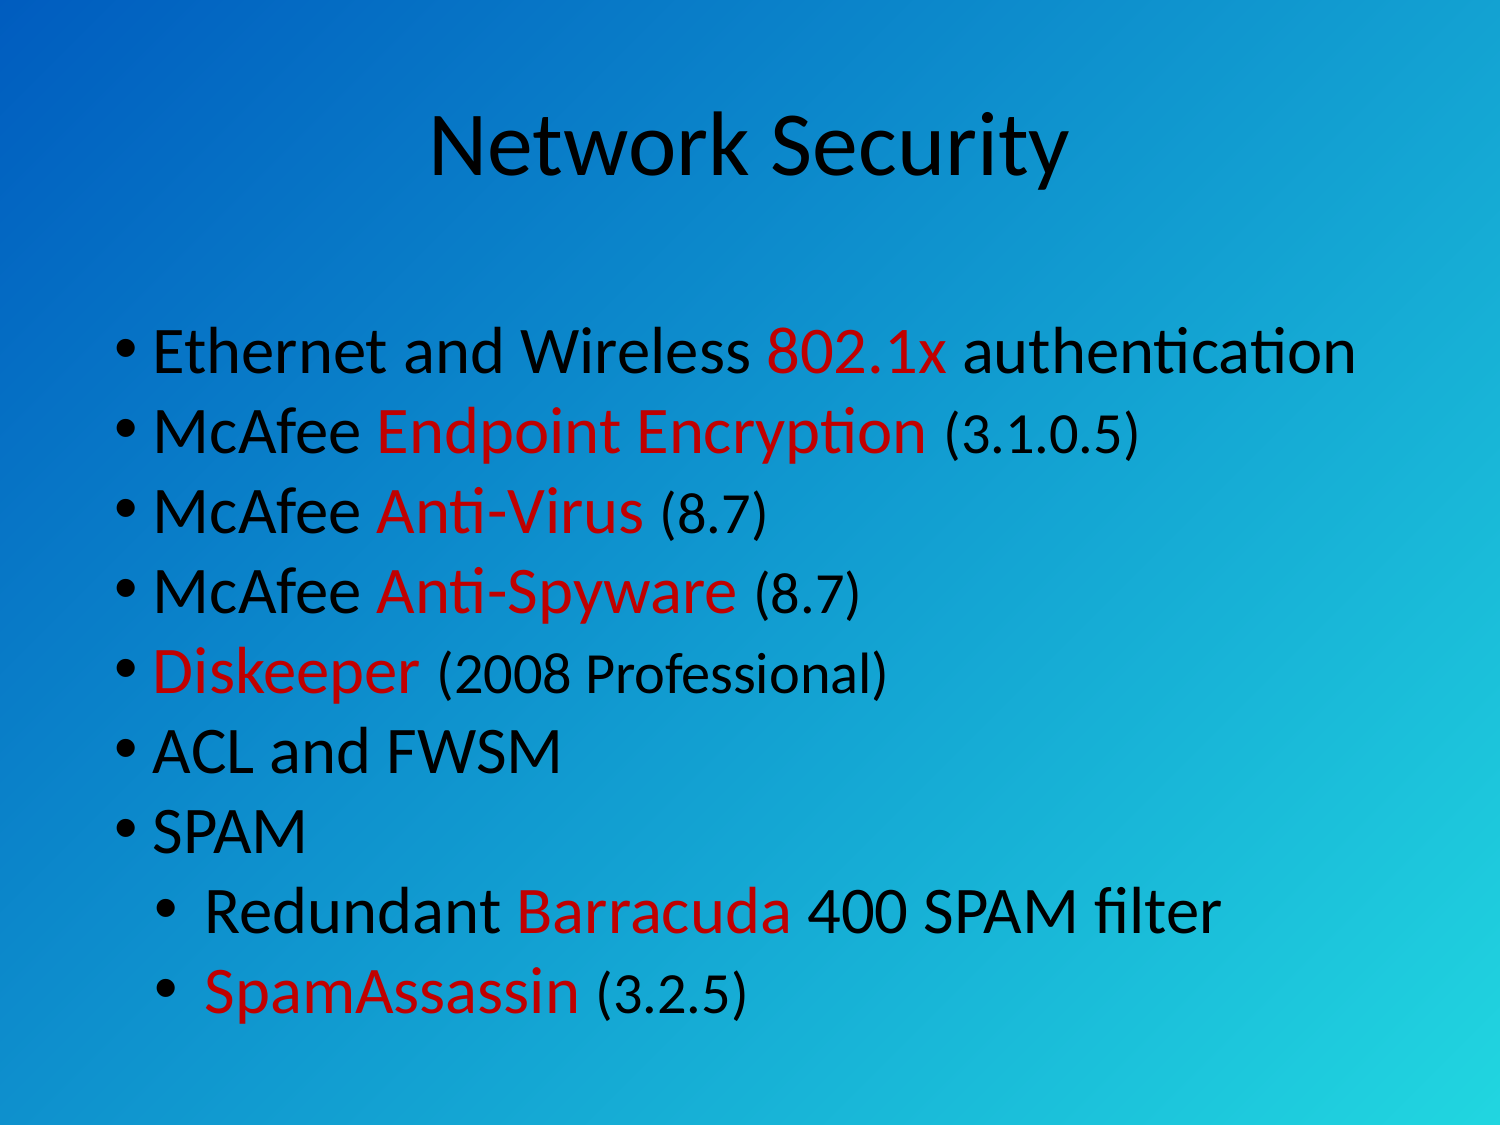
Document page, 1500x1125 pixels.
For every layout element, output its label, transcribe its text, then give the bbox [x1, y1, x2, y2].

text_box Ethernet and Wireless 802.1x authentication McAfee Endpoint Encryption (3.1.0.5) McAfee Anti-Virus (8.7) McAfee Anti-Spyware (8.7) Diskeeper (2008 Professional) ACL and FWSM SPAM Redundant Barracuda 400 SPAM filter SpamAssassin (3.2.5) [99, 299, 1450, 1035]
title Network Security [75, 45, 1425, 233]
